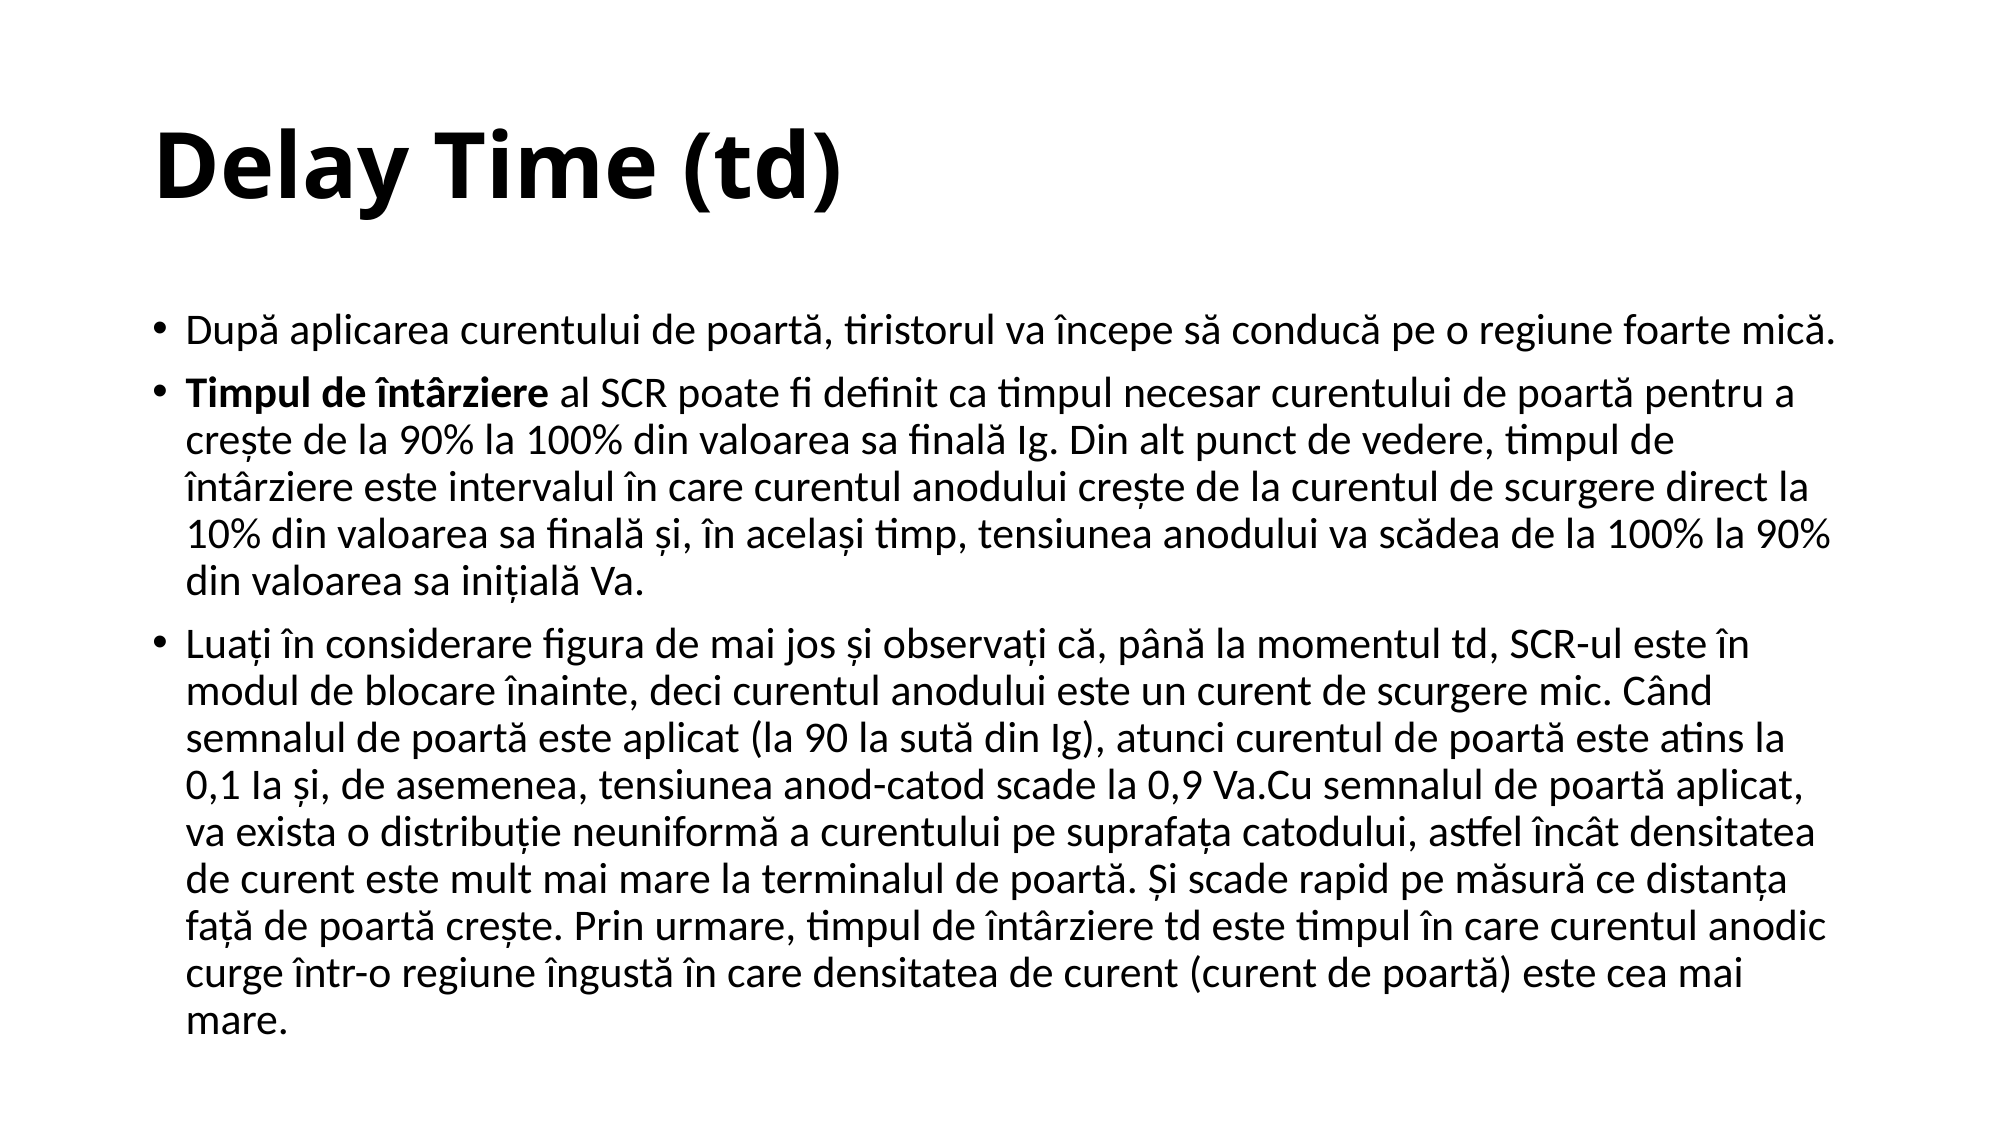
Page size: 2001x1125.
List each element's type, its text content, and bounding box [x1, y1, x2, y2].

title Delay Time (td) [137, 59, 1863, 278]
list După aplicarea curentului de poartă, tiristorul va începe să conducă pe o regiune foarte mică. Timpul de întârziere al SCR poate fi definit ca timpul necesar curentului de poartă pentru a crește de la 90% la 100% din valoarea sa finală Ig. Din alt punct de vedere, timpul de întârziere este intervalul în care curentul anodului crește de la curentul de scurgere direct la 10% din valoarea sa finală și, în același timp, tensiunea anodului va scădea de la 100% la 90% din valoarea sa inițială Va. Luați în considerare figura de mai jos și observați că, până la momentul td, SCR-ul este în modul de blocare înainte, deci curentul anodului este un curent de scurgere mic. Când semnalul de poartă este aplicat (la 90 la sută din Ig), atunci curentul de poartă este atins la 0,1 Ia și, de asemenea, tensiunea anod-catod scade la 0,9 Va.Cu semnalul de poartă aplicat, va exista o distribuție neuniformă a curentului pe suprafața catodului, astfel încât densitatea de curent este mult mai mare la terminalul de poartă. Și scade rapid pe măsură ce distanța față de poartă crește. Prin urmare, timpul de întârziere td este timpul în care curentul anodic curge într-o regiune îngustă în care densitatea de curent (curent de poartă) este cea mai mare. [137, 299, 1863, 1094]
